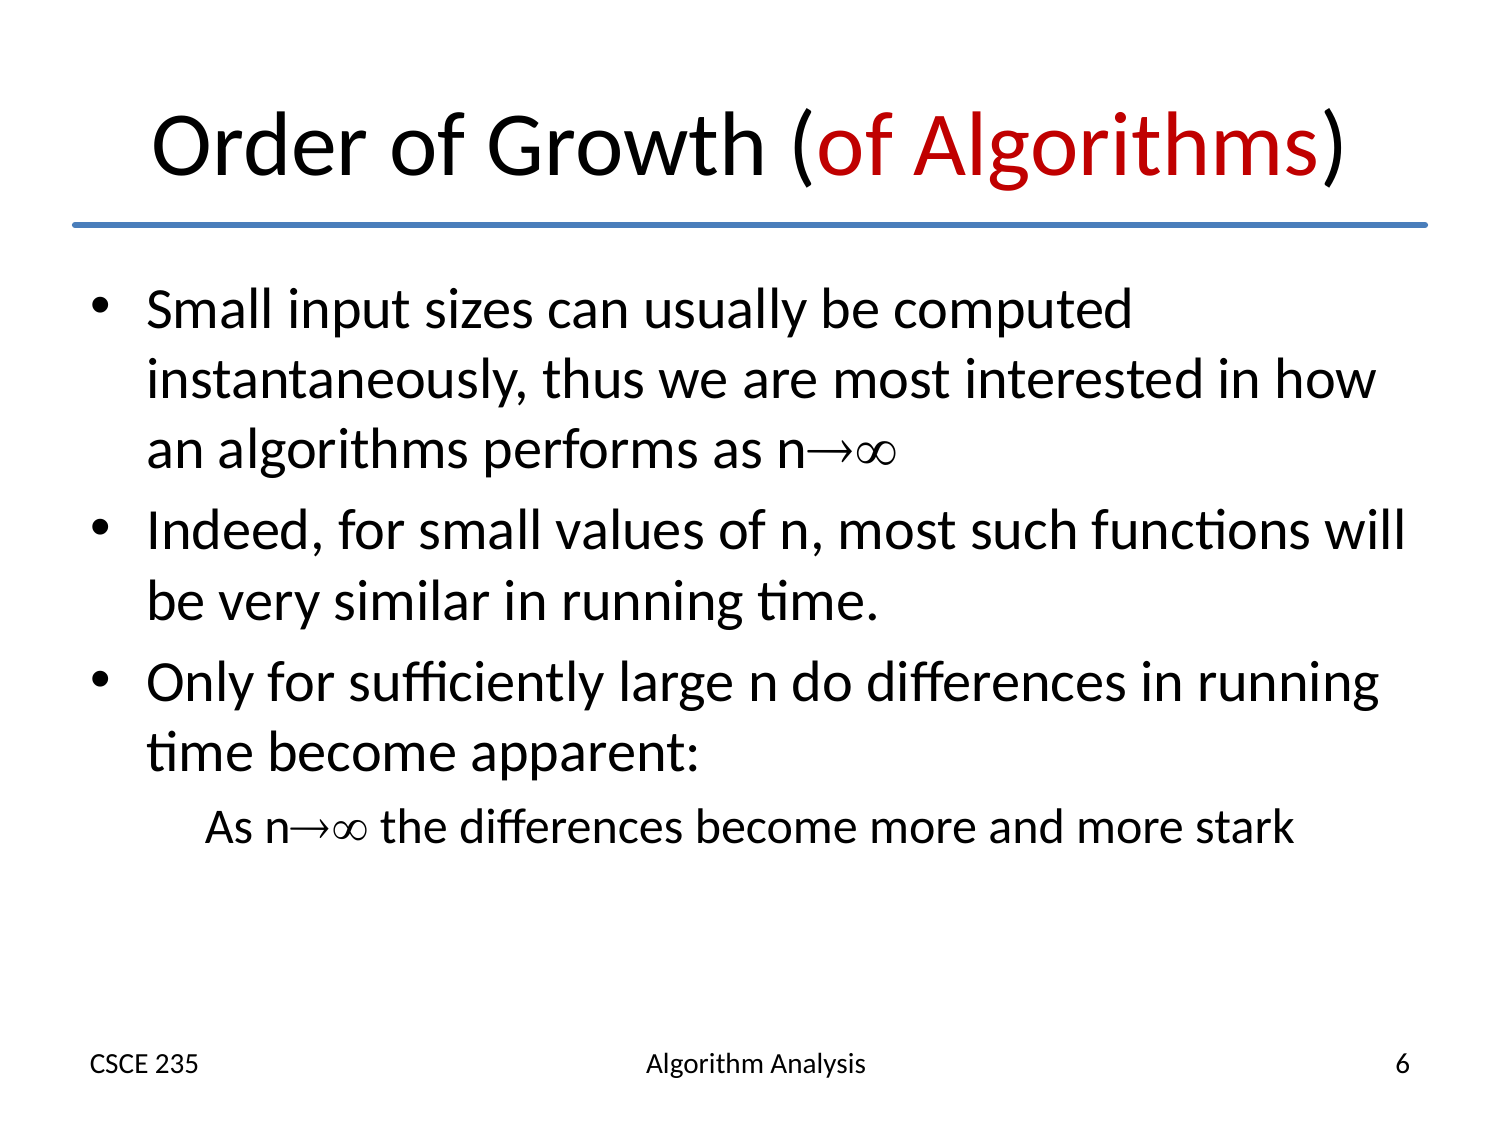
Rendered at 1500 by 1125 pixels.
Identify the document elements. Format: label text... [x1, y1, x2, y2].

list Small input sizes can usually be computed instantaneously, thus we are most interested in how an algorithms performs as n Indeed, for small values of n, most such functions will be very similar in running time. Only for sufficiently large n do differences in running time become apparent: As n the differences become more and more stark [75, 262, 1425, 1005]
title Order of Growth (of Algorithms) [75, 45, 1425, 233]
